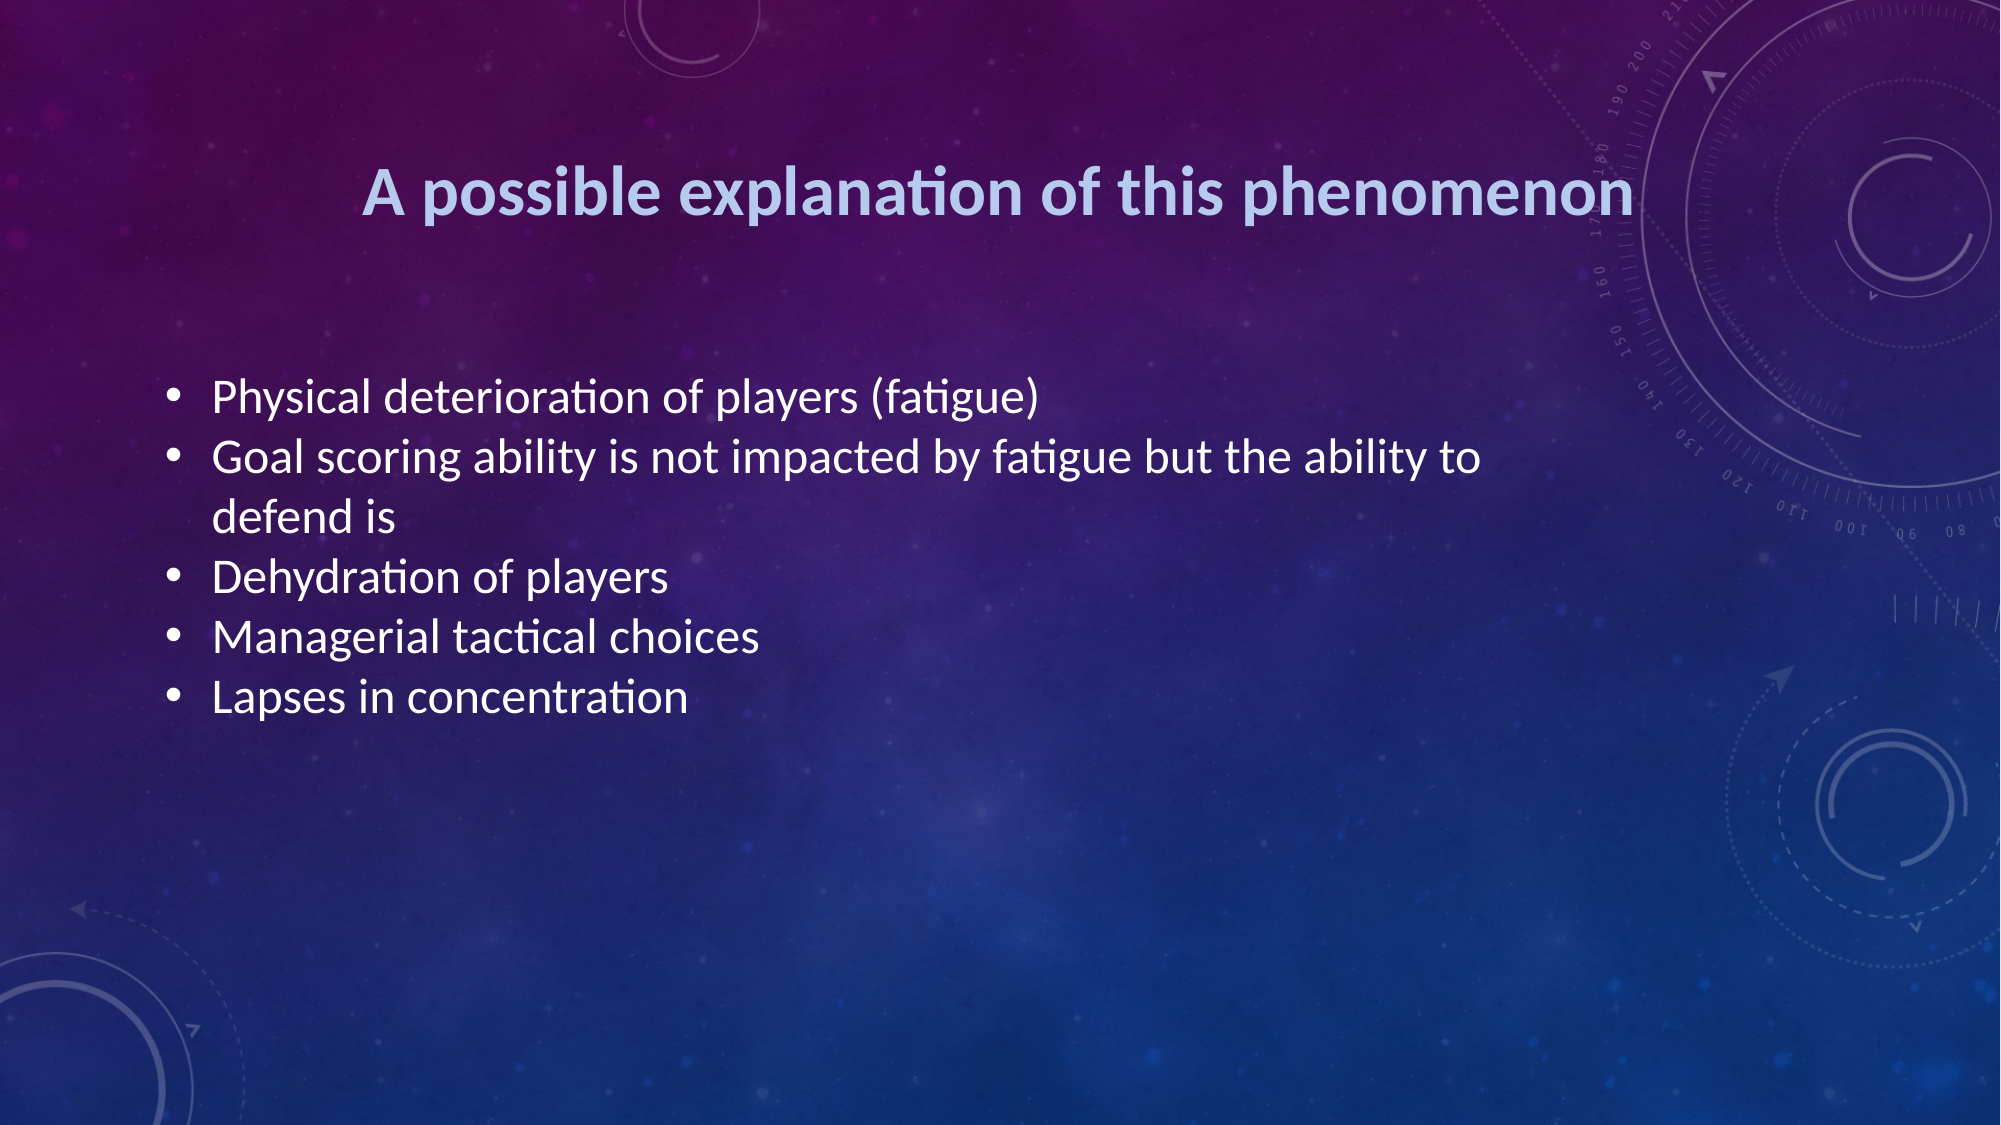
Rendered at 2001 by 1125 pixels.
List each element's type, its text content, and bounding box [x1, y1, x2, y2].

picture [0, 0, 2001, 1125]
text_box Physical deterioration of players (fatigue) Goal scoring ability is not impacted by fatigue but the ability to defend is Dehydration of players Managerial tactical choices Lapses in concentration [149, 356, 1632, 732]
text_box A possible explanation of this phenomenon [347, 136, 1653, 237]
